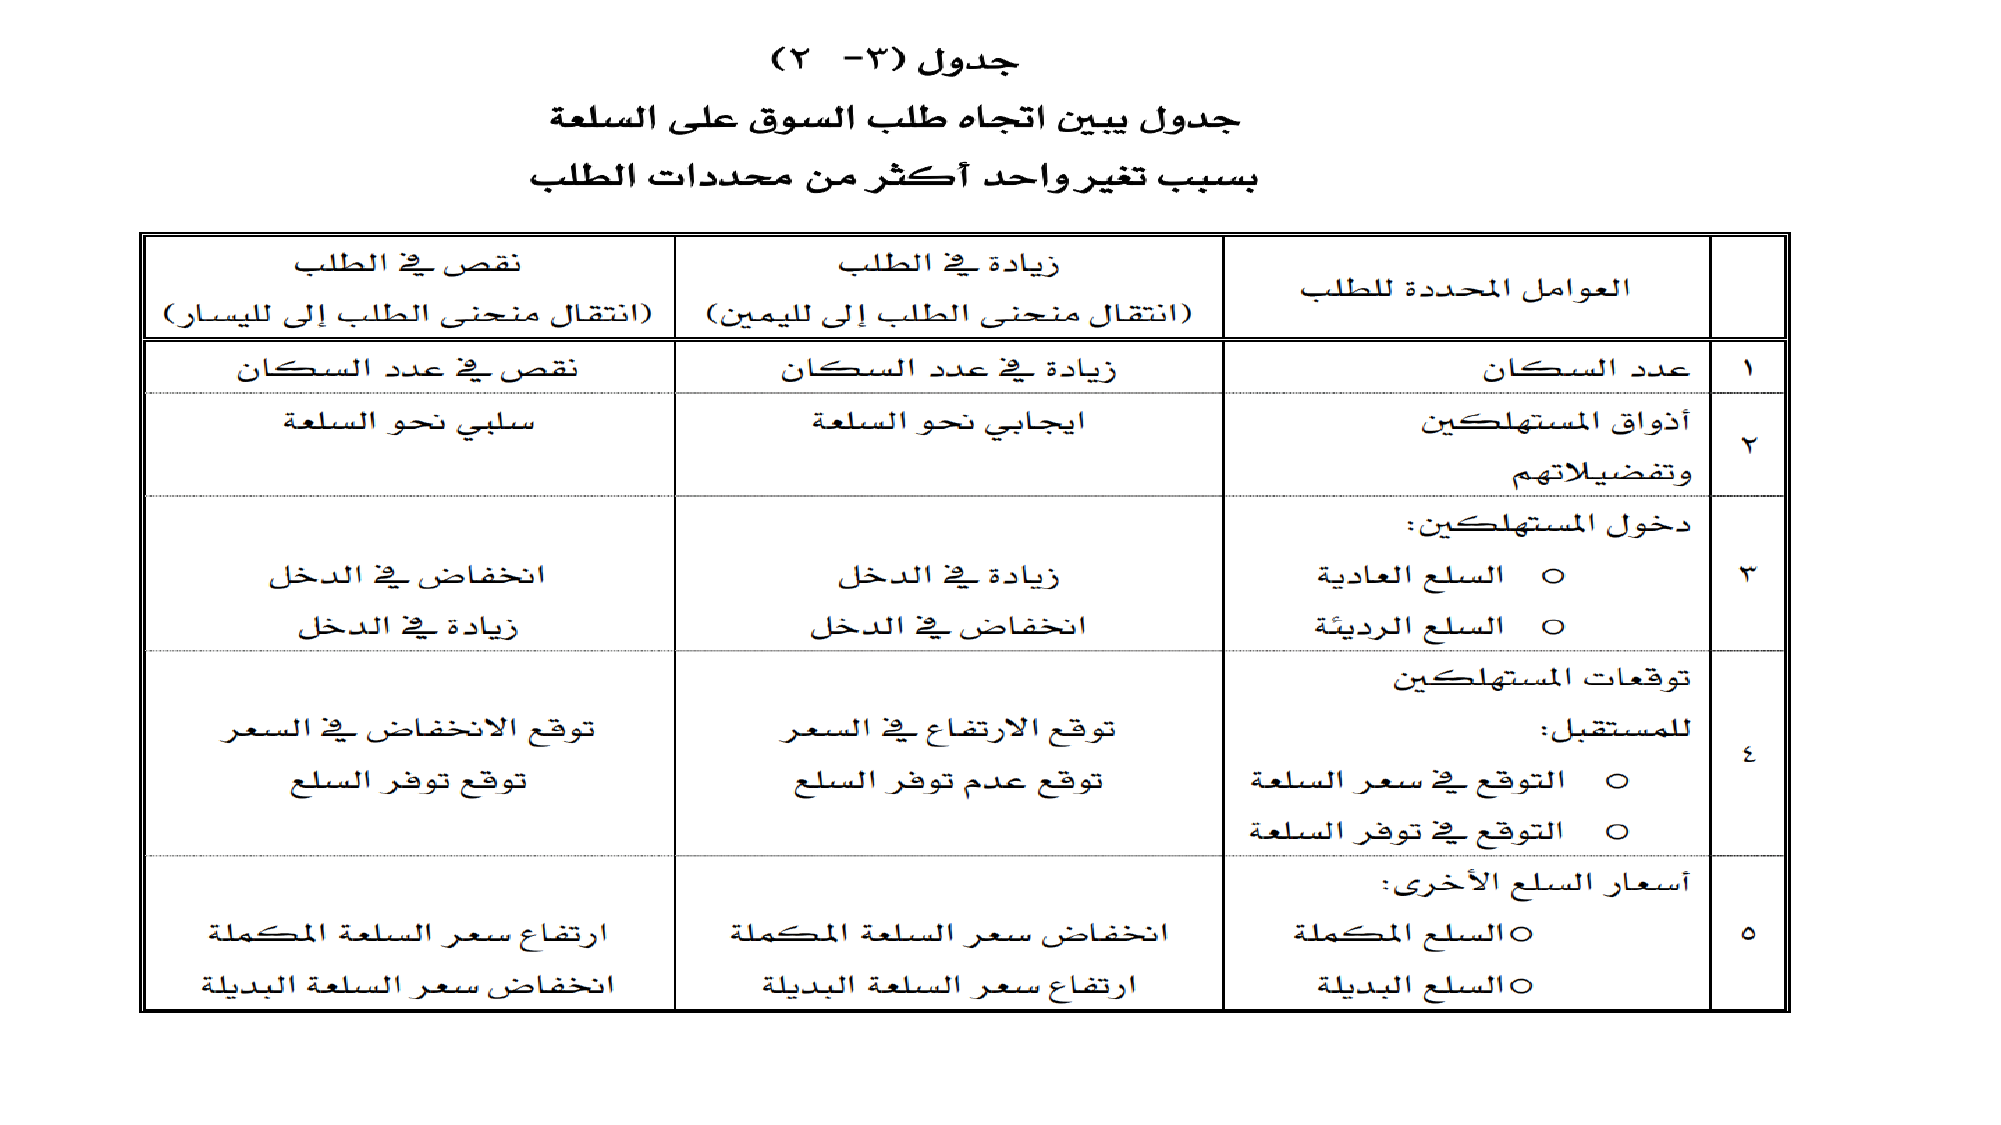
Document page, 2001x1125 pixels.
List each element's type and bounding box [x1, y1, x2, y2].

picture [95, 21, 1832, 1093]
